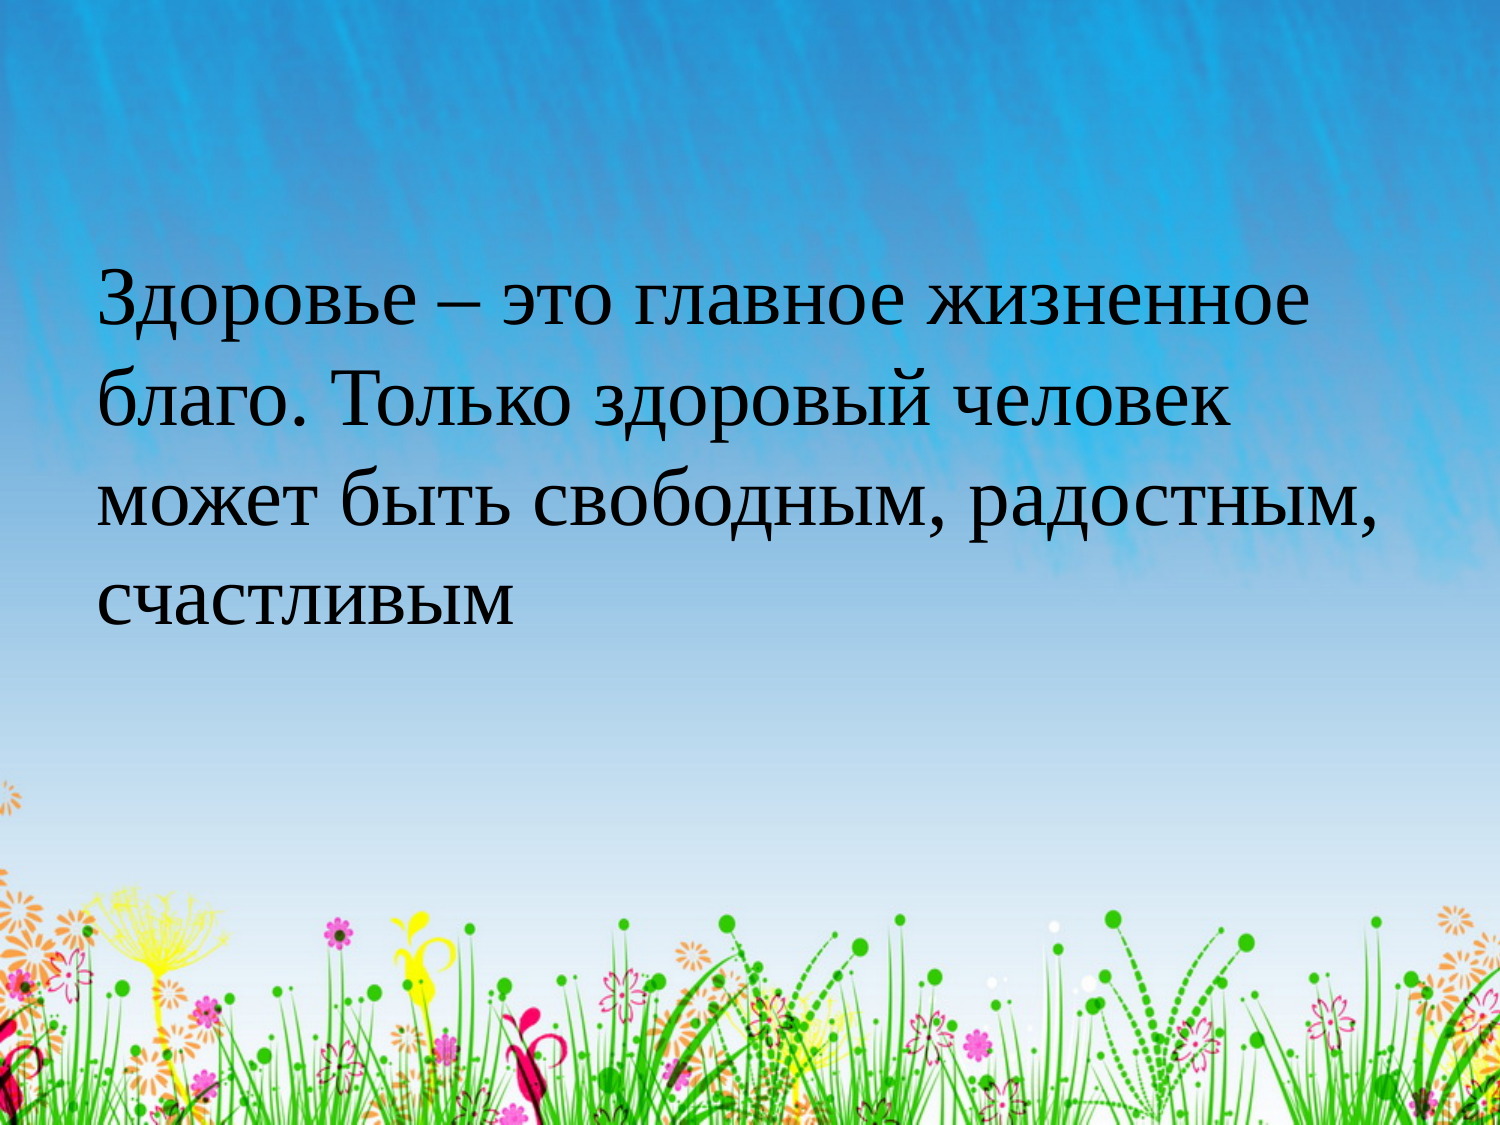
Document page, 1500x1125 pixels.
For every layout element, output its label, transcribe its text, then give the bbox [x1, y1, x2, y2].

picture [0, 0, 1500, 1125]
text_box Здоровье – это главное жизненное благо. Только здоровый человек может быть свободным, радостным, счастливым [82, 234, 1442, 649]
